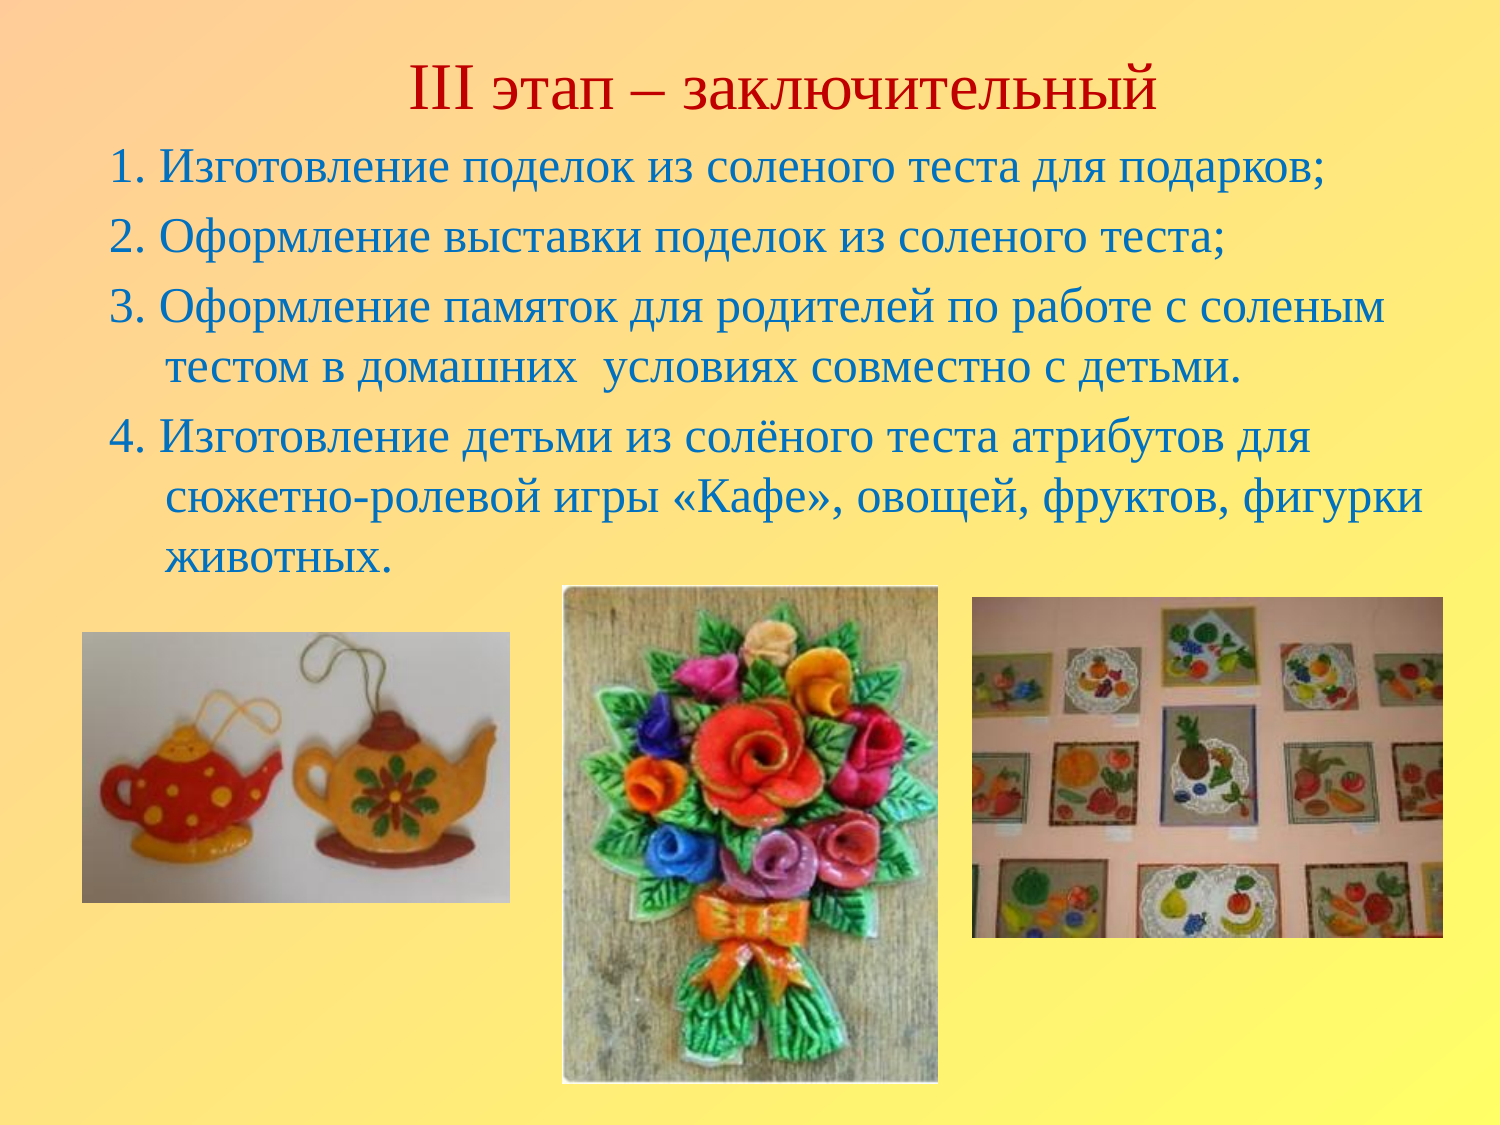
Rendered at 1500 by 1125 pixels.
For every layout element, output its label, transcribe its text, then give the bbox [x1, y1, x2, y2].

picture [81, 632, 510, 903]
picture [972, 597, 1444, 938]
list III этап – заключительный 1. Изготовление поделок из соленого теста для подарков; 2. Оформление выставки поделок из соленого теста; 3. Оформление памяток для родителей по работе с соленым тестом в домашних условиях совместно с детьми. 4. Изготовление детьми из солёного теста атрибутов для сюжетно-ролевой игры «Кафе», овощей, фруктов, фигурки животных. [93, 35, 1444, 1067]
picture [562, 585, 938, 1084]
